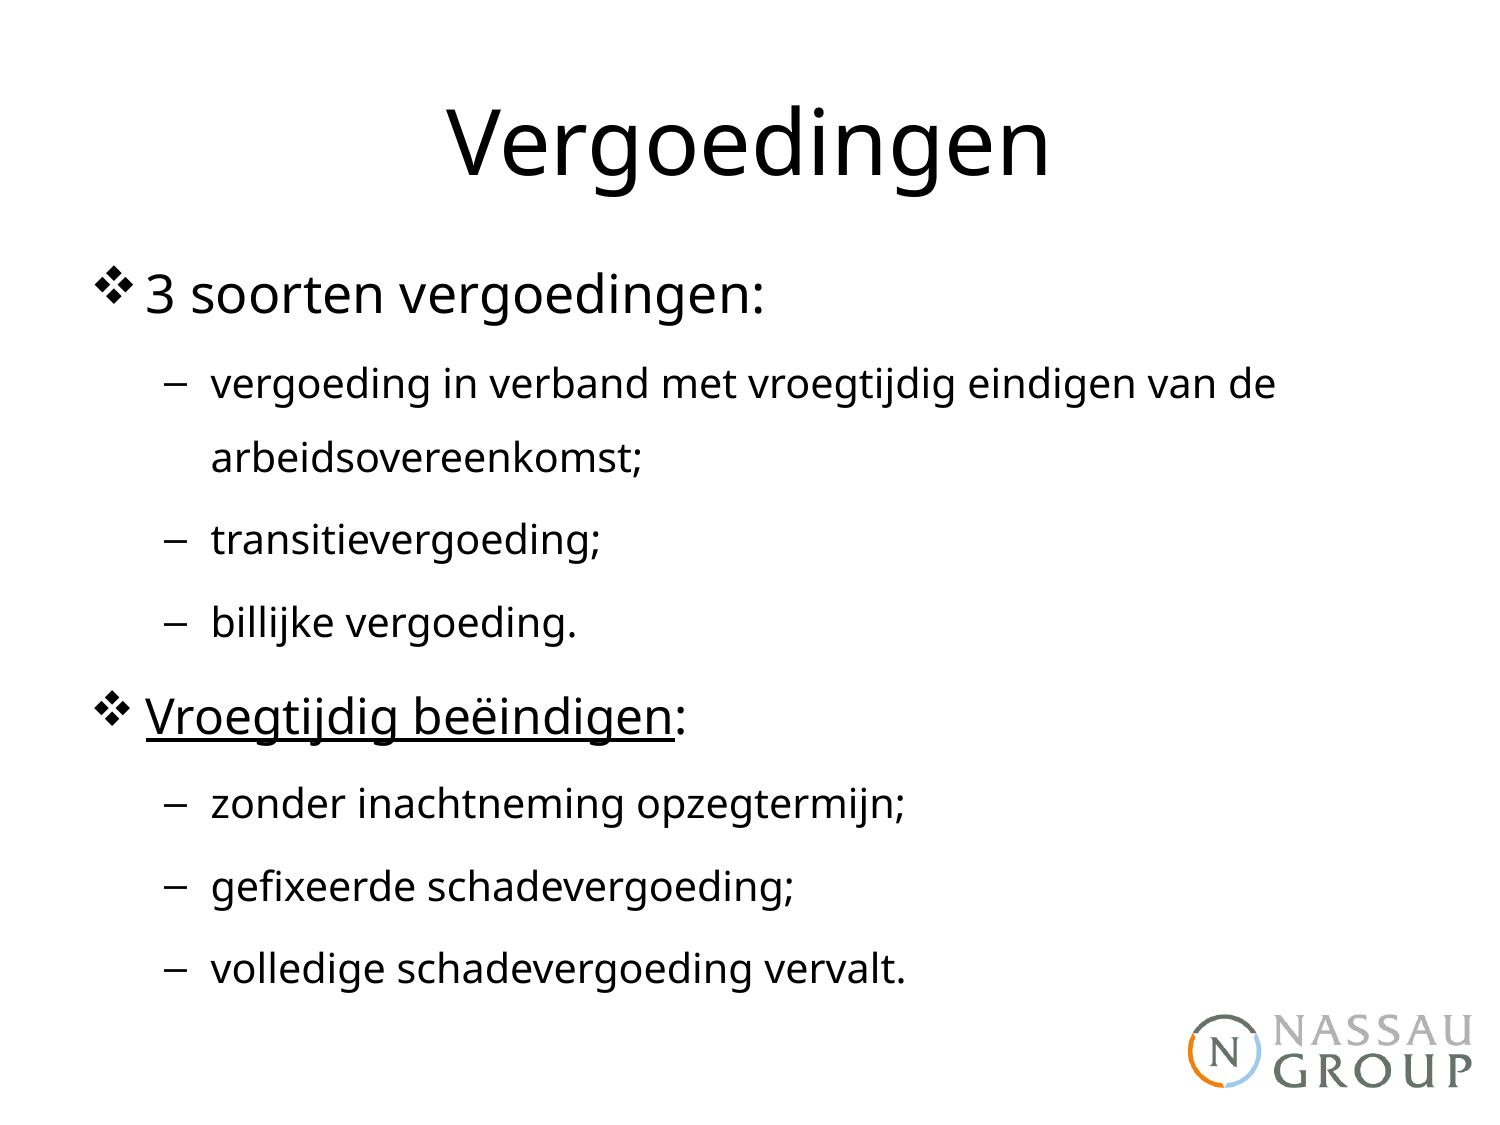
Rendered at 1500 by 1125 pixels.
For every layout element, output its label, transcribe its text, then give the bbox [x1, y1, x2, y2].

picture [1163, 986, 1500, 1125]
title Vergoedingen [75, 45, 1425, 219]
list 3 soorten vergoedingen: vergoeding in verband met vroegtijdig eindigen van de arbeidsovereenkomst; transitievergoeding; billijke vergoeding. Vroegtijdig beëindigen: zonder inachtneming opzegtermijn; gefixeerde schadevergoeding; volledige schadevergoeding vervalt. [75, 219, 1425, 1005]
